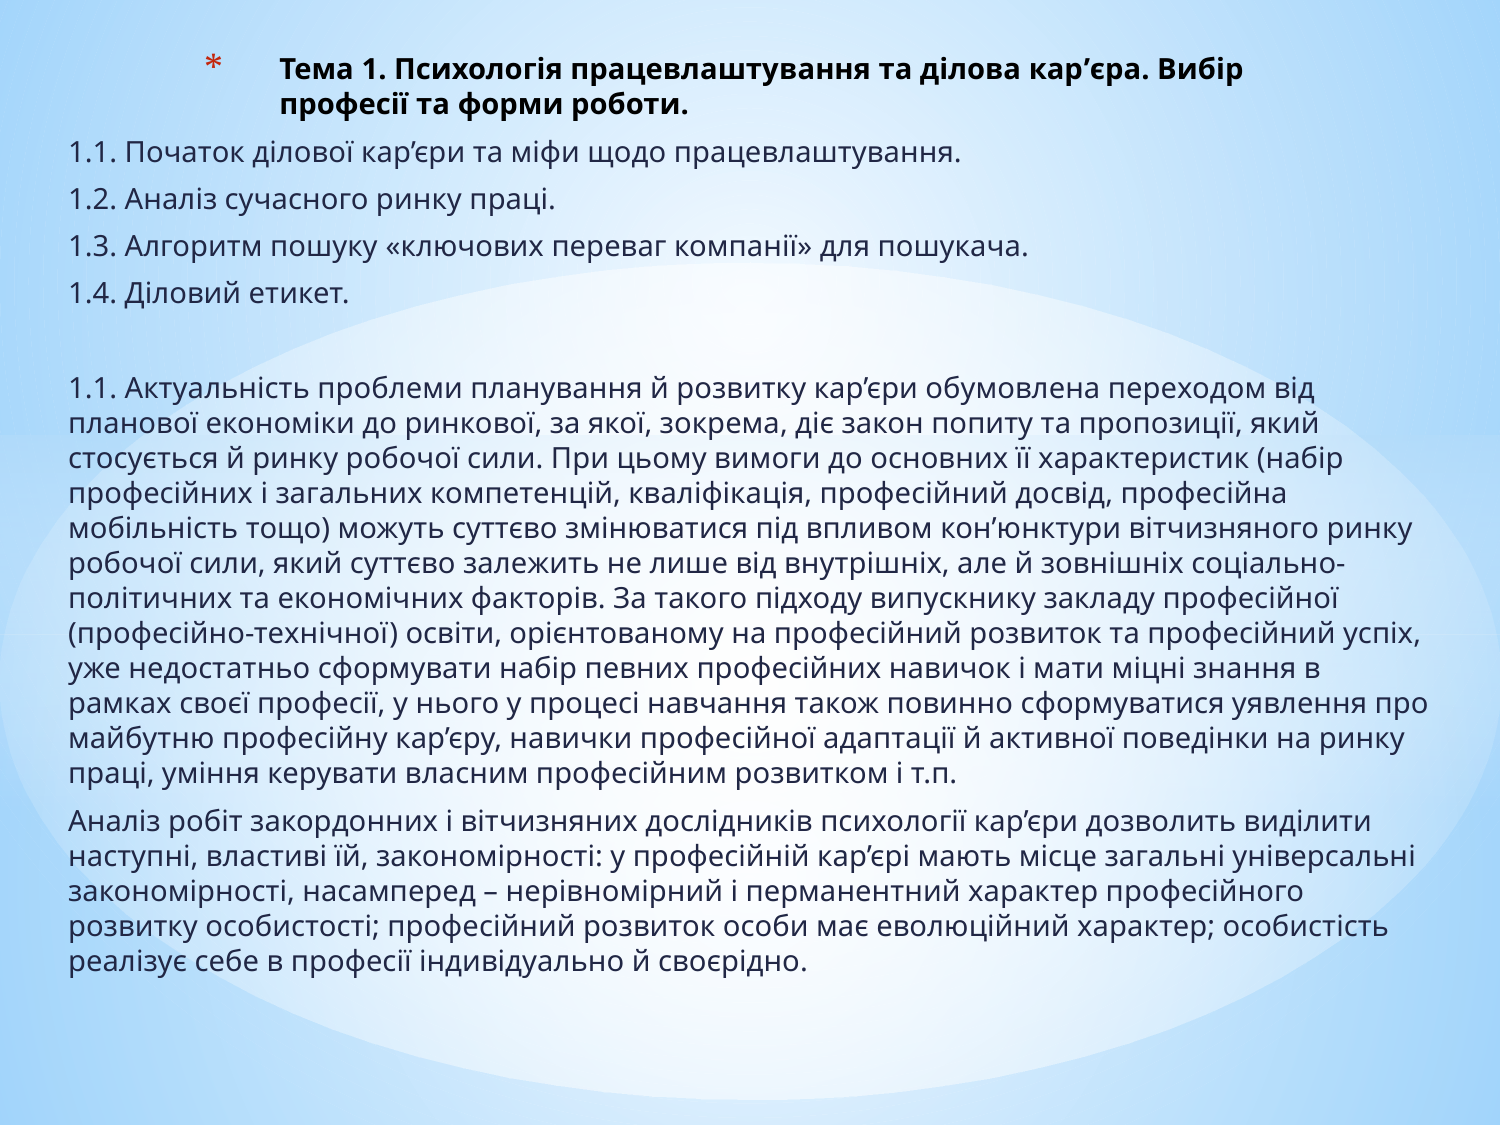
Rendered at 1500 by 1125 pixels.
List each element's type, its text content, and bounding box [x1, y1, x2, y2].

title Тема 1. Психологія працевлаштування та ділова кар’єра. Вибір професії та форми роботи. [159, 42, 1337, 126]
subtitle 1.1. Початок ділової кар’єри та міфи щодо працевлаштування. 1.2. Аналіз сучасного ринку праці. 1.3. Алгоритм пошуку «ключових переваг компанії» для пошукача. 1.4. Діловий етикет. 1.1. Актуальність проблеми планування й розвитку кар’єри обумовлена переходом від планової економіки до ринкової, за якої, зокрема, діє закон попиту та пропозиції, який стосується й ринку робочої сили. При цьому вимоги до основних її характеристик (набір професійних і загальних компетенцій, кваліфікація, професійний досвід, професійна мобільність тощо) можуть суттєво змінюватися під впливом кон’юнктури вітчизняного ринку робочої сили, який суттєво залежить не лише від внутрішніх, але й зовнішніх соціально-політичних та економічних факторів. За такого підходу випускнику закладу професійної (професійно-технічної) освіти, орієнтованому на професійний розвиток та професійний успіх, уже недостатньо сформувати набір певних професійних навичок і мати міцні знання в рамках своєї професії, у нього у процесі навчання також повинно сформуватися уявлення про майбутню професійну кар’єру, навички професійної адаптації й активної поведінки на ринку праці, уміння керувати власним професійним розвитком і т.п. Аналіз робіт закордонних і вітчизняних дослідників психології кар’єри дозволить виділити наступні, властиві їй, закономірності: у професійній кар’єрі мають місце загальні універсальні закономірності, насамперед – нерівномірний і перманентний характер професійного розвитку особистості; професійний розвиток особи має еволюційний характер; особистість реалізує себе в професії індивідуально й своєрідно. [53, 125, 1447, 1071]
